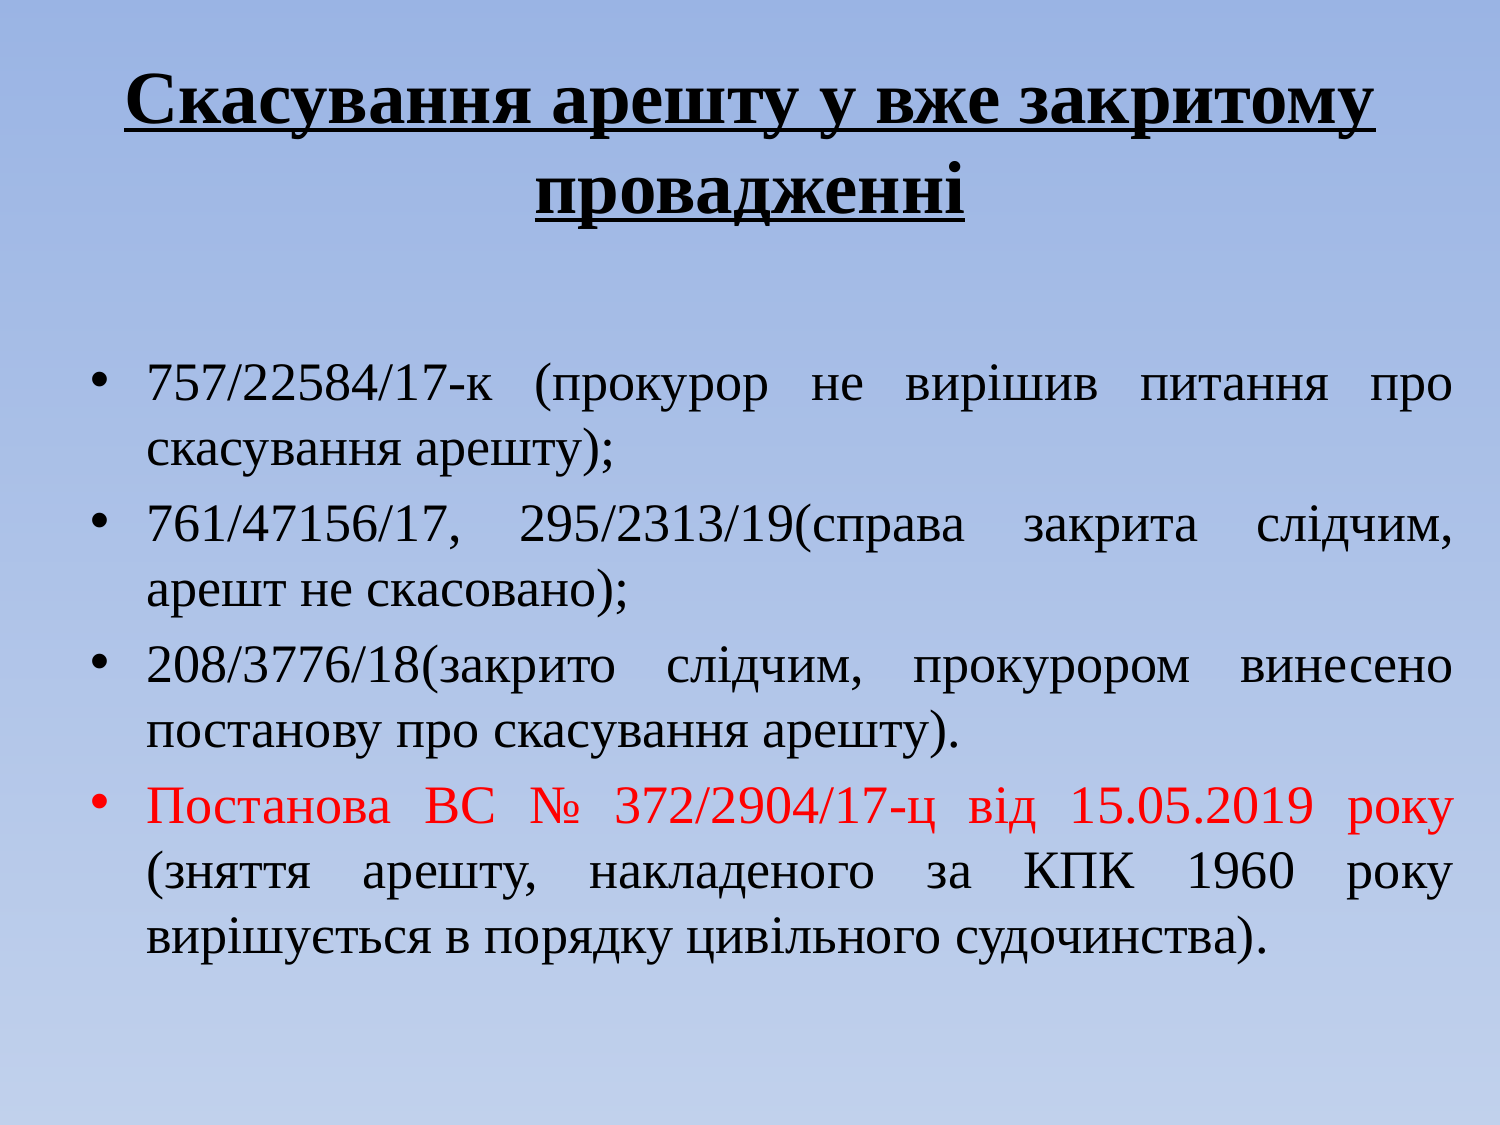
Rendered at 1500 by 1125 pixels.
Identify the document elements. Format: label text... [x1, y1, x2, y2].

list 757/22584/17-к (прокурор не вирішив питання про скасування арешту); 761/47156/17, 295/2313/19(справа закрита слідчим, арешт не скасовано); 208/3776/18(закрито слідчим, прокурором винесено постанову про скасування арешту). Постанова ВС № 372/2904/17-ц від 15.05.2019 року (зняття арешту, накладеного за КПК 1960 року вирішується в порядку цивільного судочинства). [75, 262, 1471, 1125]
title Скасування арешту у вже закритому провадженні [75, 45, 1425, 233]
